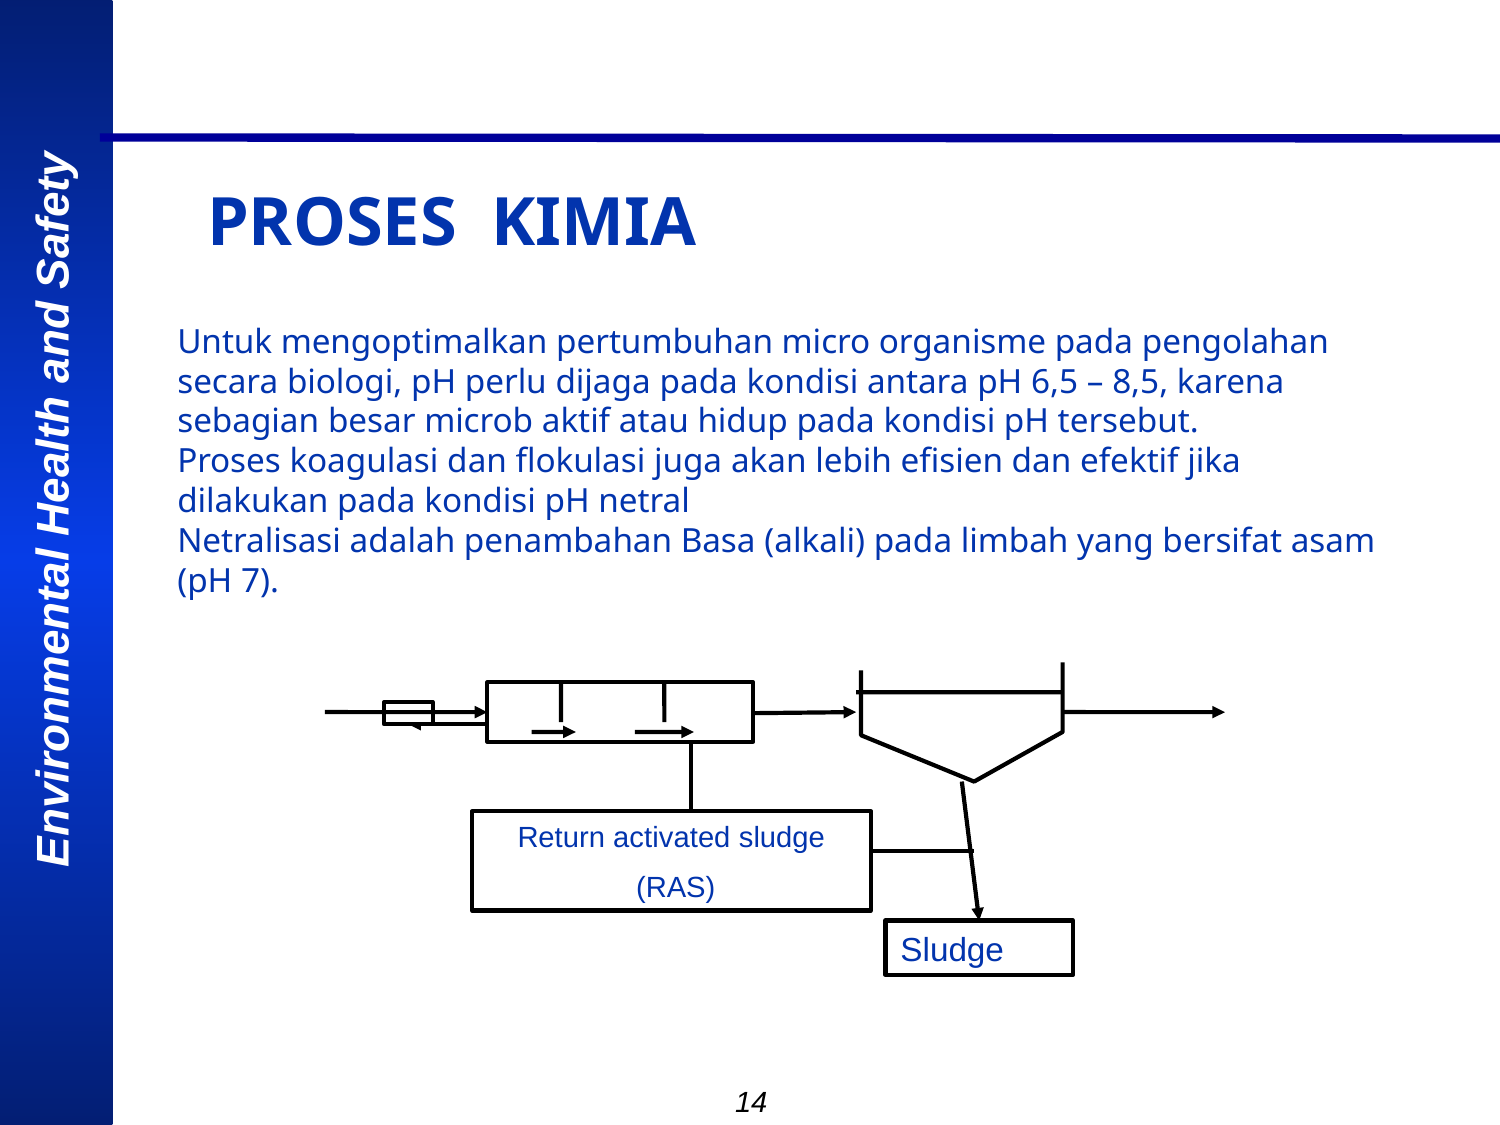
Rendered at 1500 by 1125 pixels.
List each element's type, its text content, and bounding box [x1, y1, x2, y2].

text_box PROSES KIMIA [190, 169, 754, 268]
text_box Untuk mengoptimalkan pertumbuhan micro organisme pada pengolahan secara biologi, pH perlu dijaga pada kondisi antara pH 6,5 – 8,5, karena sebagian besar microb aktif atau hidup pada kondisi pH tersebut. Proses koagulasi dan flokulasi juga akan lebih efisien dan efektif jika dilakukan pada kondisi pH netral Netralisasi adalah penambahan Basa (alkali) pada limbah yang bersifat asam (pH 7). [160, 310, 1415, 609]
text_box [324, 662, 1226, 977]
